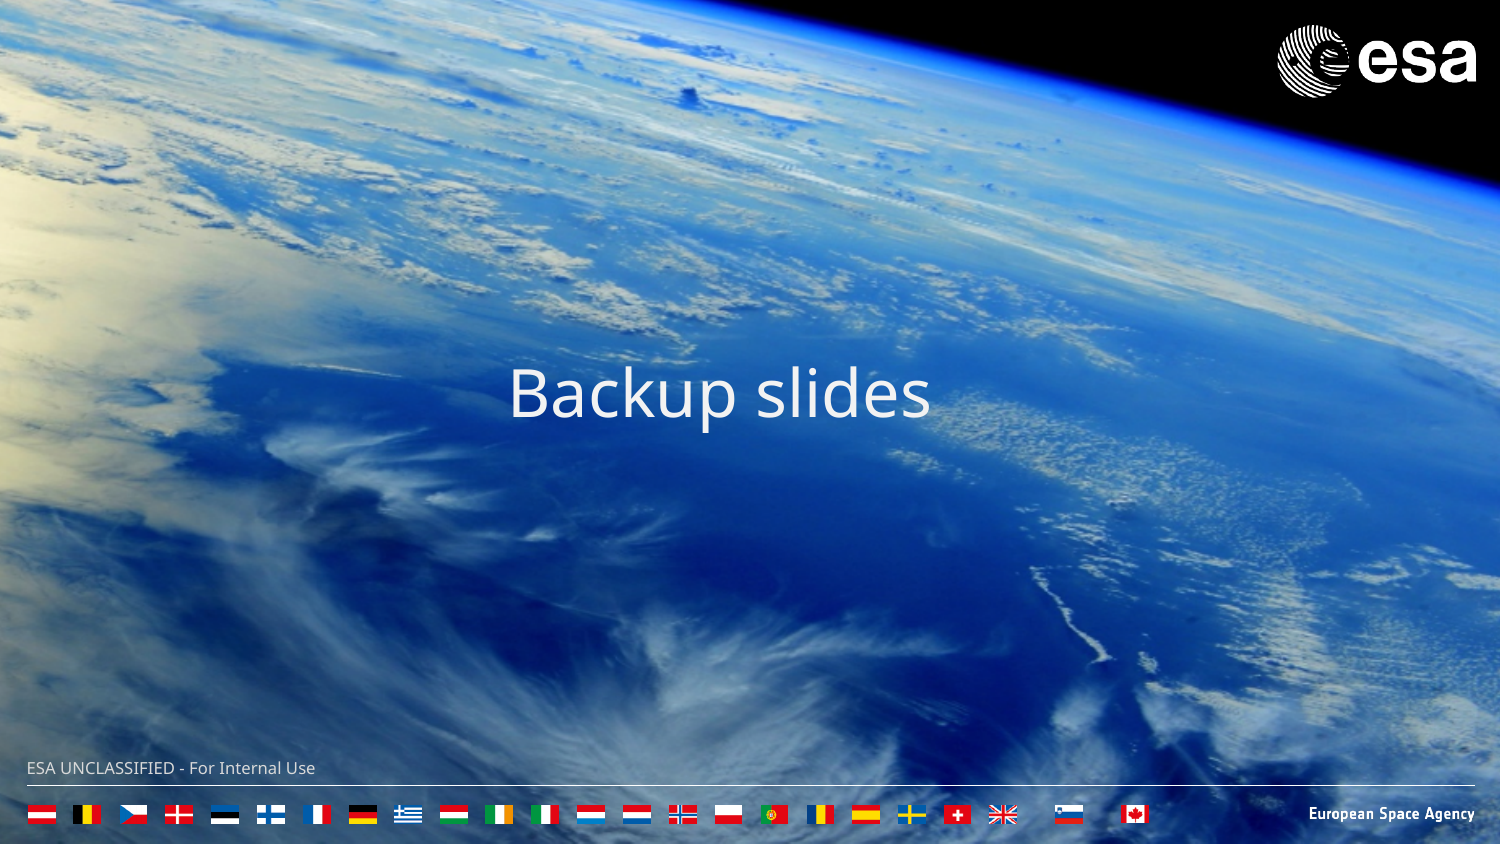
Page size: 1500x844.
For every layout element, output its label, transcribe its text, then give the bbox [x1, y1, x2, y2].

text_box Backup slides [492, 343, 1005, 439]
picture [0, 0, 1498, 842]
